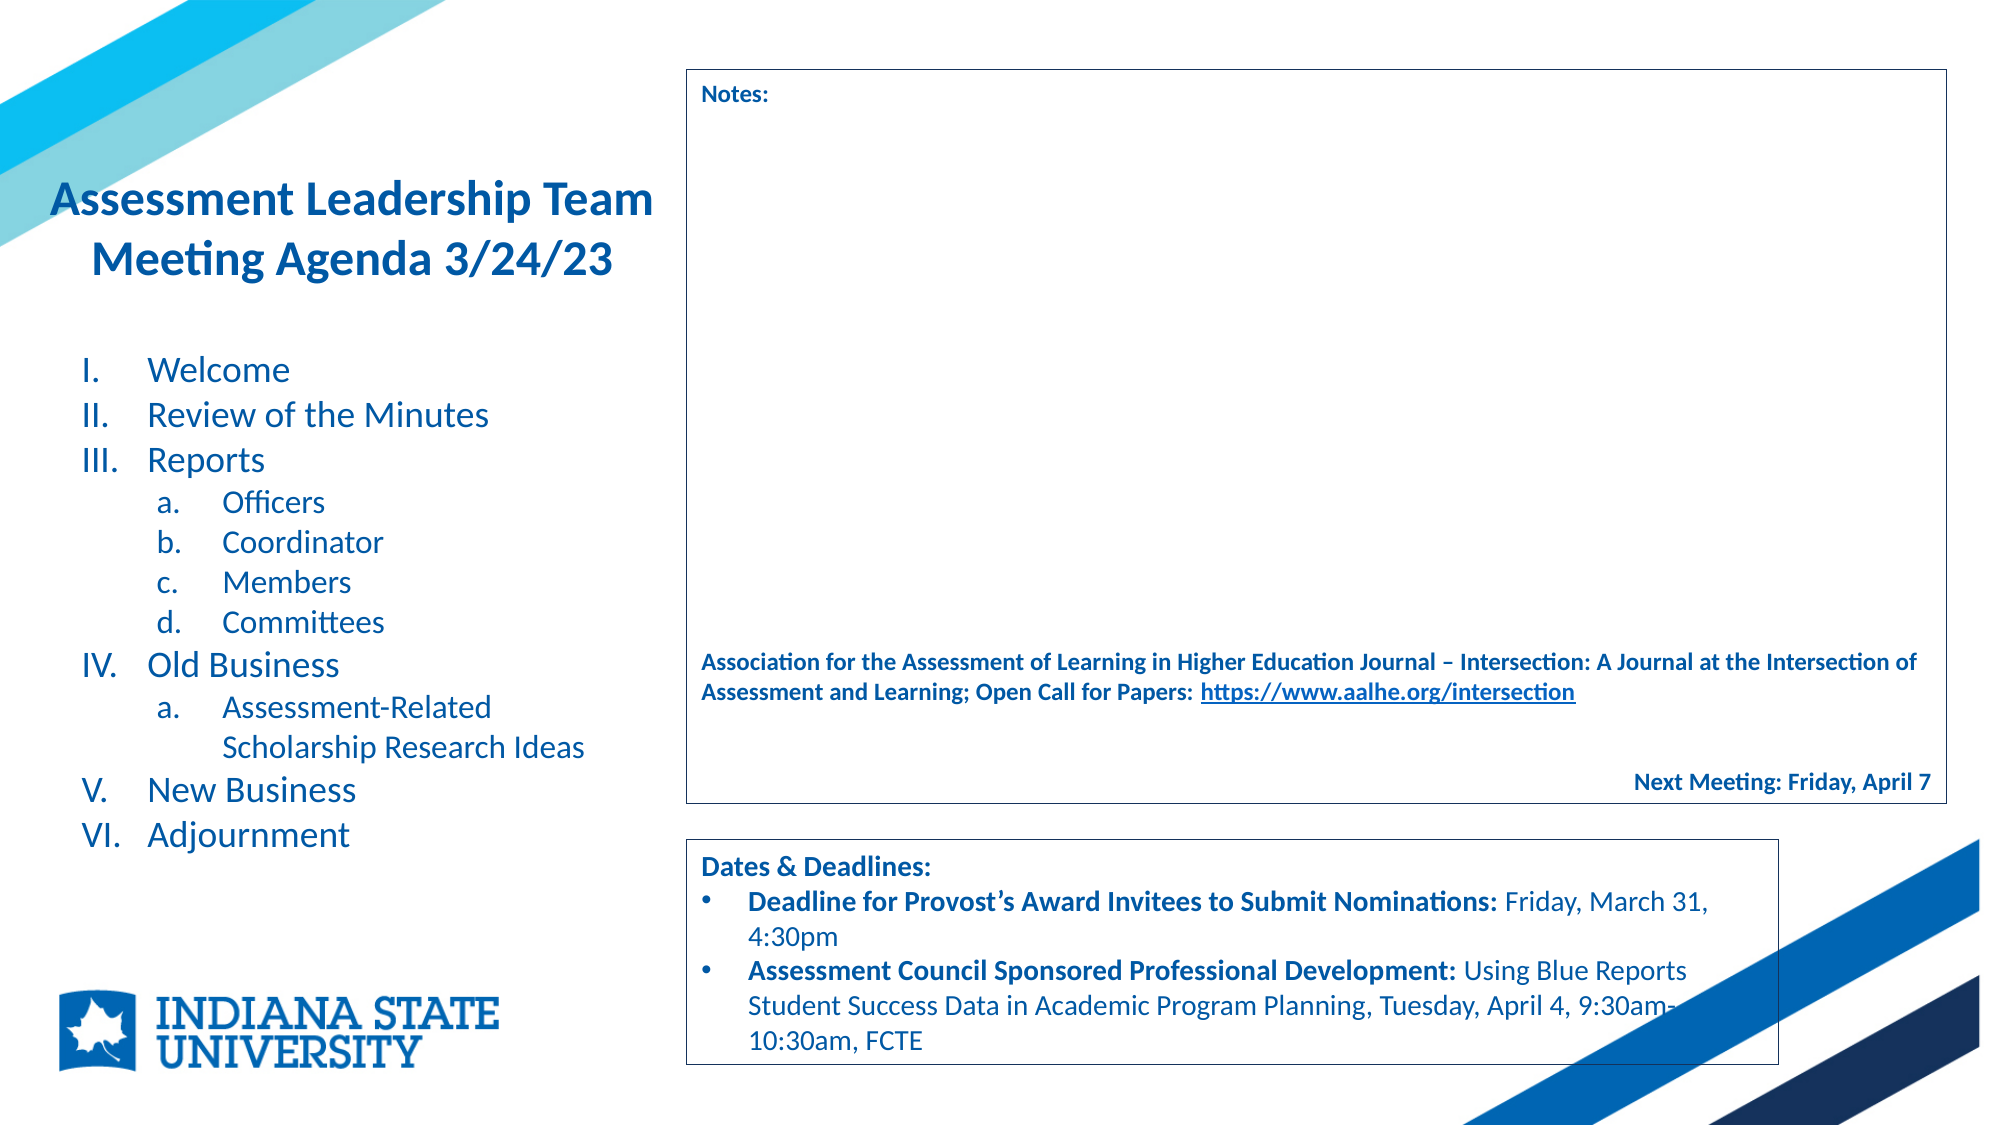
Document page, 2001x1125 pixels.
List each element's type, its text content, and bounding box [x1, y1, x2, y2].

text_box Dates & Deadlines: Deadline for Provost’s Award Invitees to Submit Nominations: Friday, March 31, 4:30pm Assessment Council Sponsored Professional Development: Using Blue Reports Student Success Data in Academic Program Planning, Tuesday, April 4, 9:30am-10:30am, FCTE [686, 839, 1779, 1065]
text_box Notes: Association for the Assessment of Learning in Higher Education Journal – Intersection: A Journal at the Intersection of Assessment and Learning; Open Call for Papers: https://www.aalhe.org/intersection Next Meeting: Friday, April 7 [686, 69, 1947, 804]
picture [0, 0, 186, 104]
picture [0, 0, 2001, 1125]
text_box Assessment Leadership Team Meeting Agenda 3/24/23 [0, 157, 686, 293]
text_box Welcome Review of the Minutes Reports Officers Coordinator Members Committees Old Business Assessment-Related Scholarship Research Ideas New Business Adjournment [66, 337, 666, 863]
